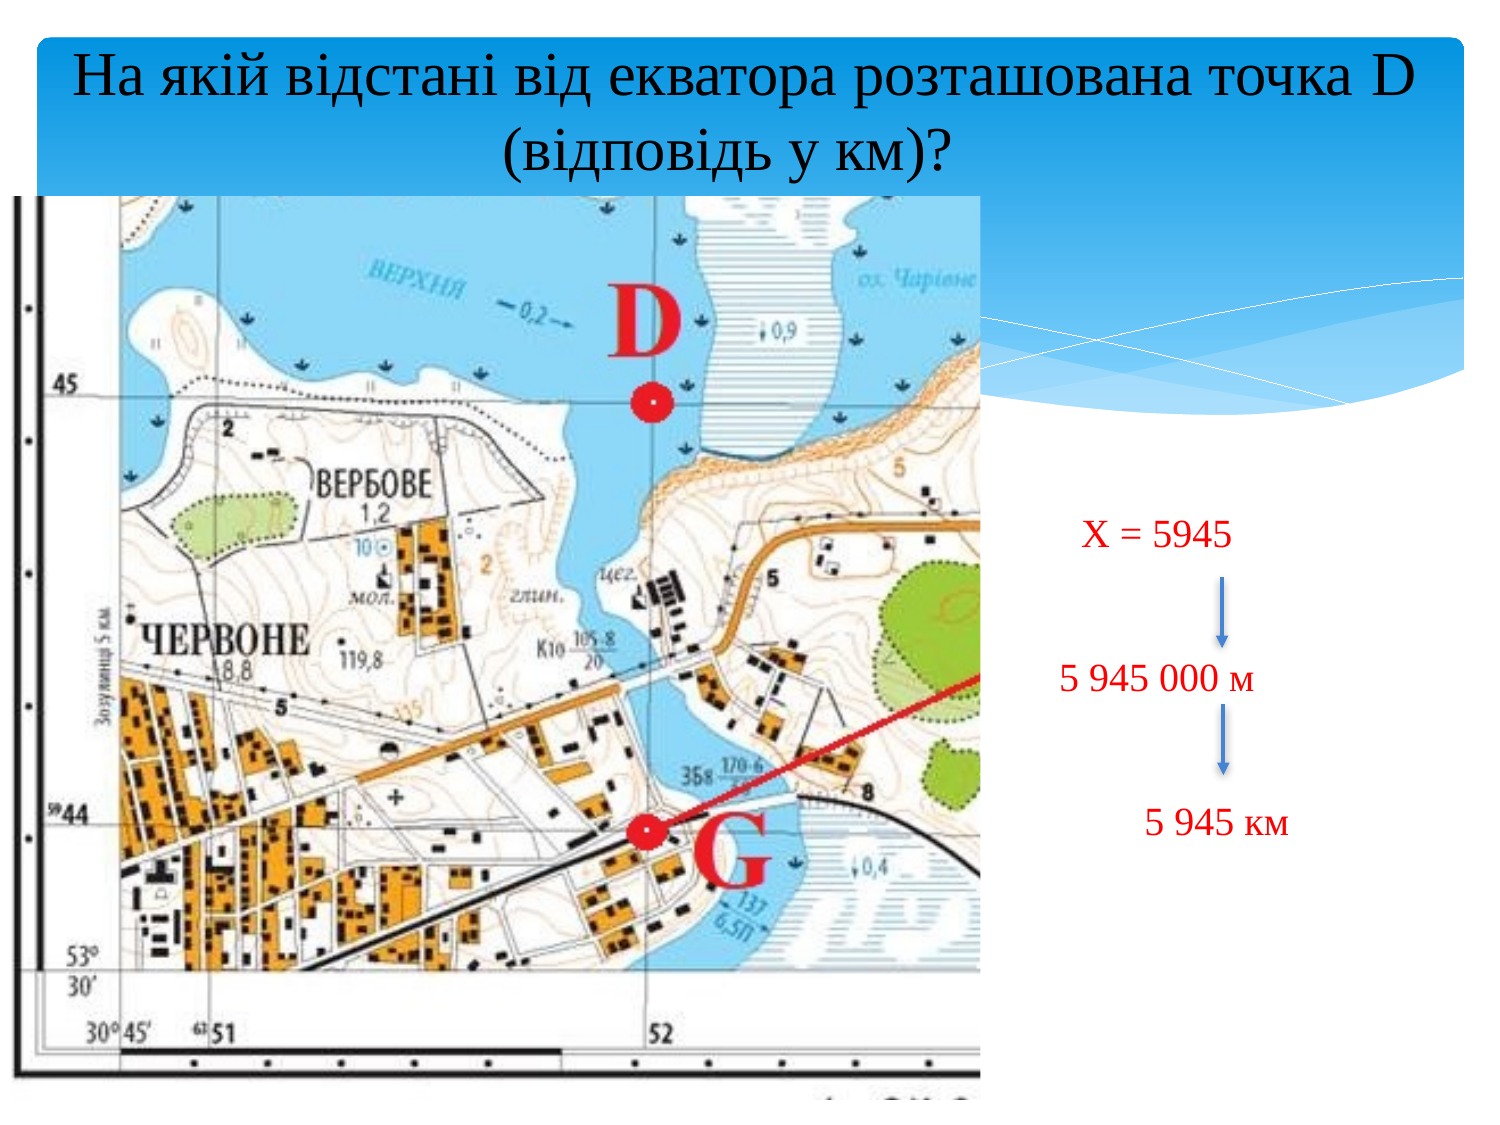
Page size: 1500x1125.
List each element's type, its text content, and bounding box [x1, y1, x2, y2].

picture [0, 195, 981, 1101]
title На якій відстані від екватора розташована точка D (відповідь у км)? [17, 19, 1471, 197]
text_box Х = 5945 5 945 000 м 5 945 км [987, 498, 1453, 853]
